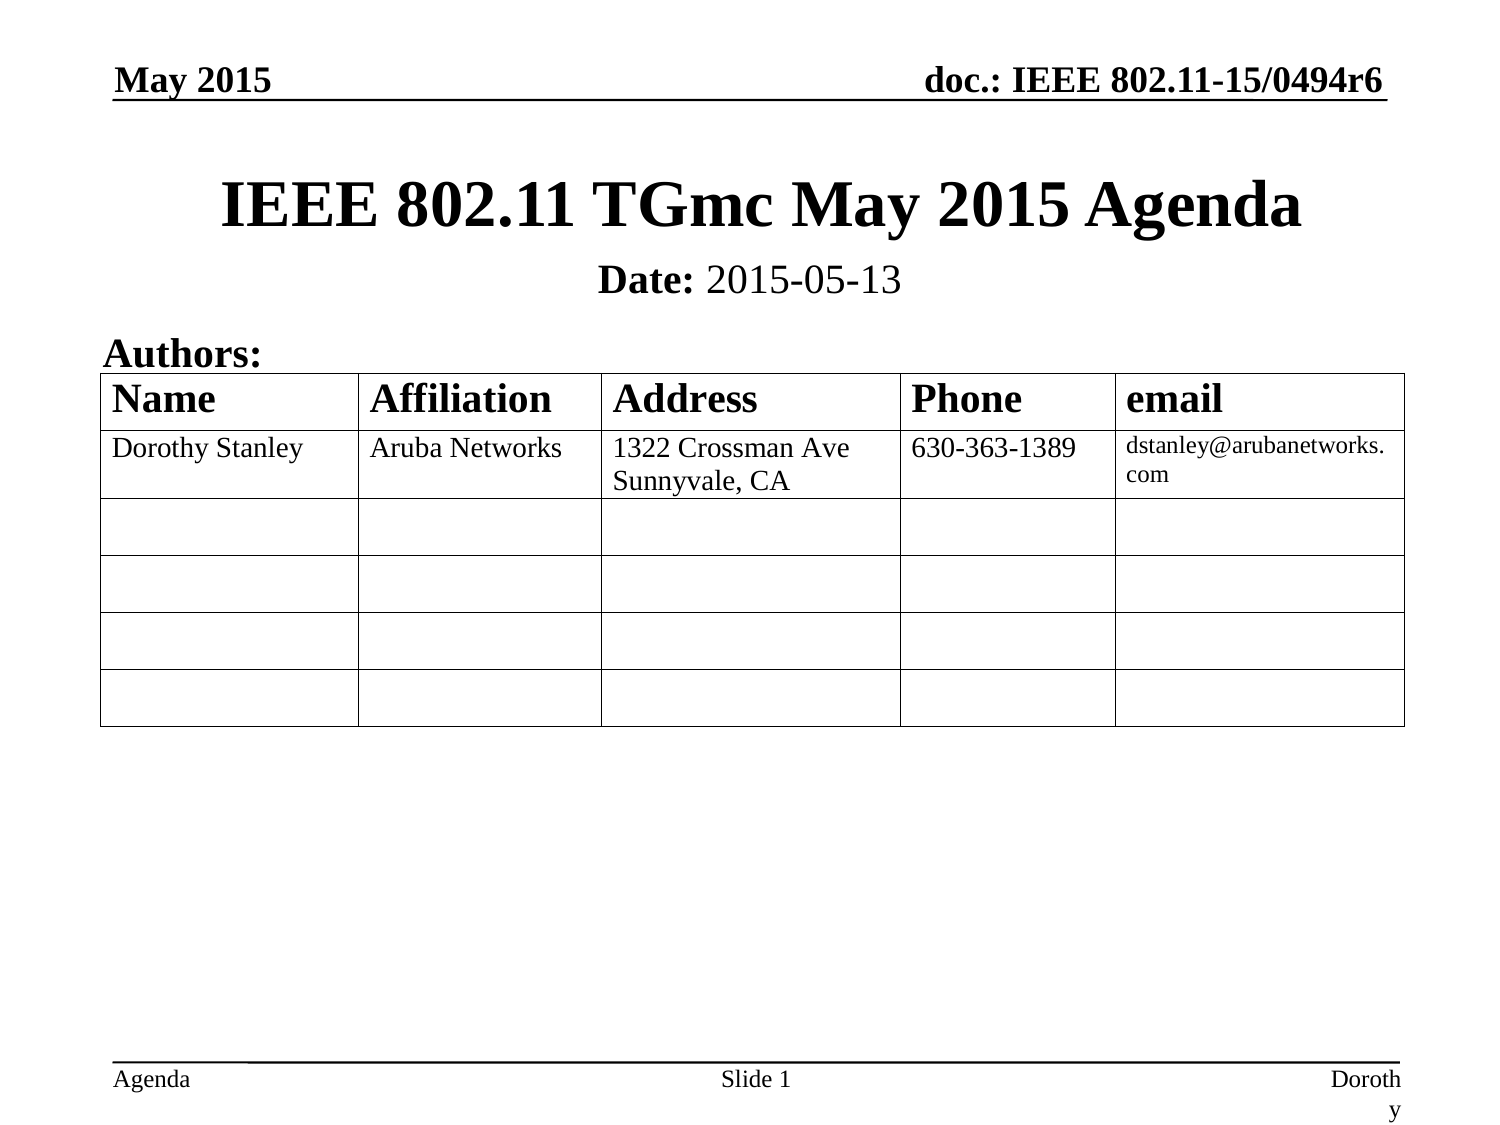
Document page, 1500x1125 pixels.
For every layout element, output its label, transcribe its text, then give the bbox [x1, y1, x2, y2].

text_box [84, 372, 1436, 787]
footer Dorothy Stanley, Aruba Networks [1325, 1062, 1402, 1093]
slide_number Slide 1 [712, 1062, 800, 1093]
title IEEE 802.11 TGmc May 2015 Agenda [112, 112, 1413, 288]
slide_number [114, 54, 425, 100]
text_box Authors: [87, 318, 325, 371]
list Date: 2015-05-13 [112, 249, 1388, 313]
